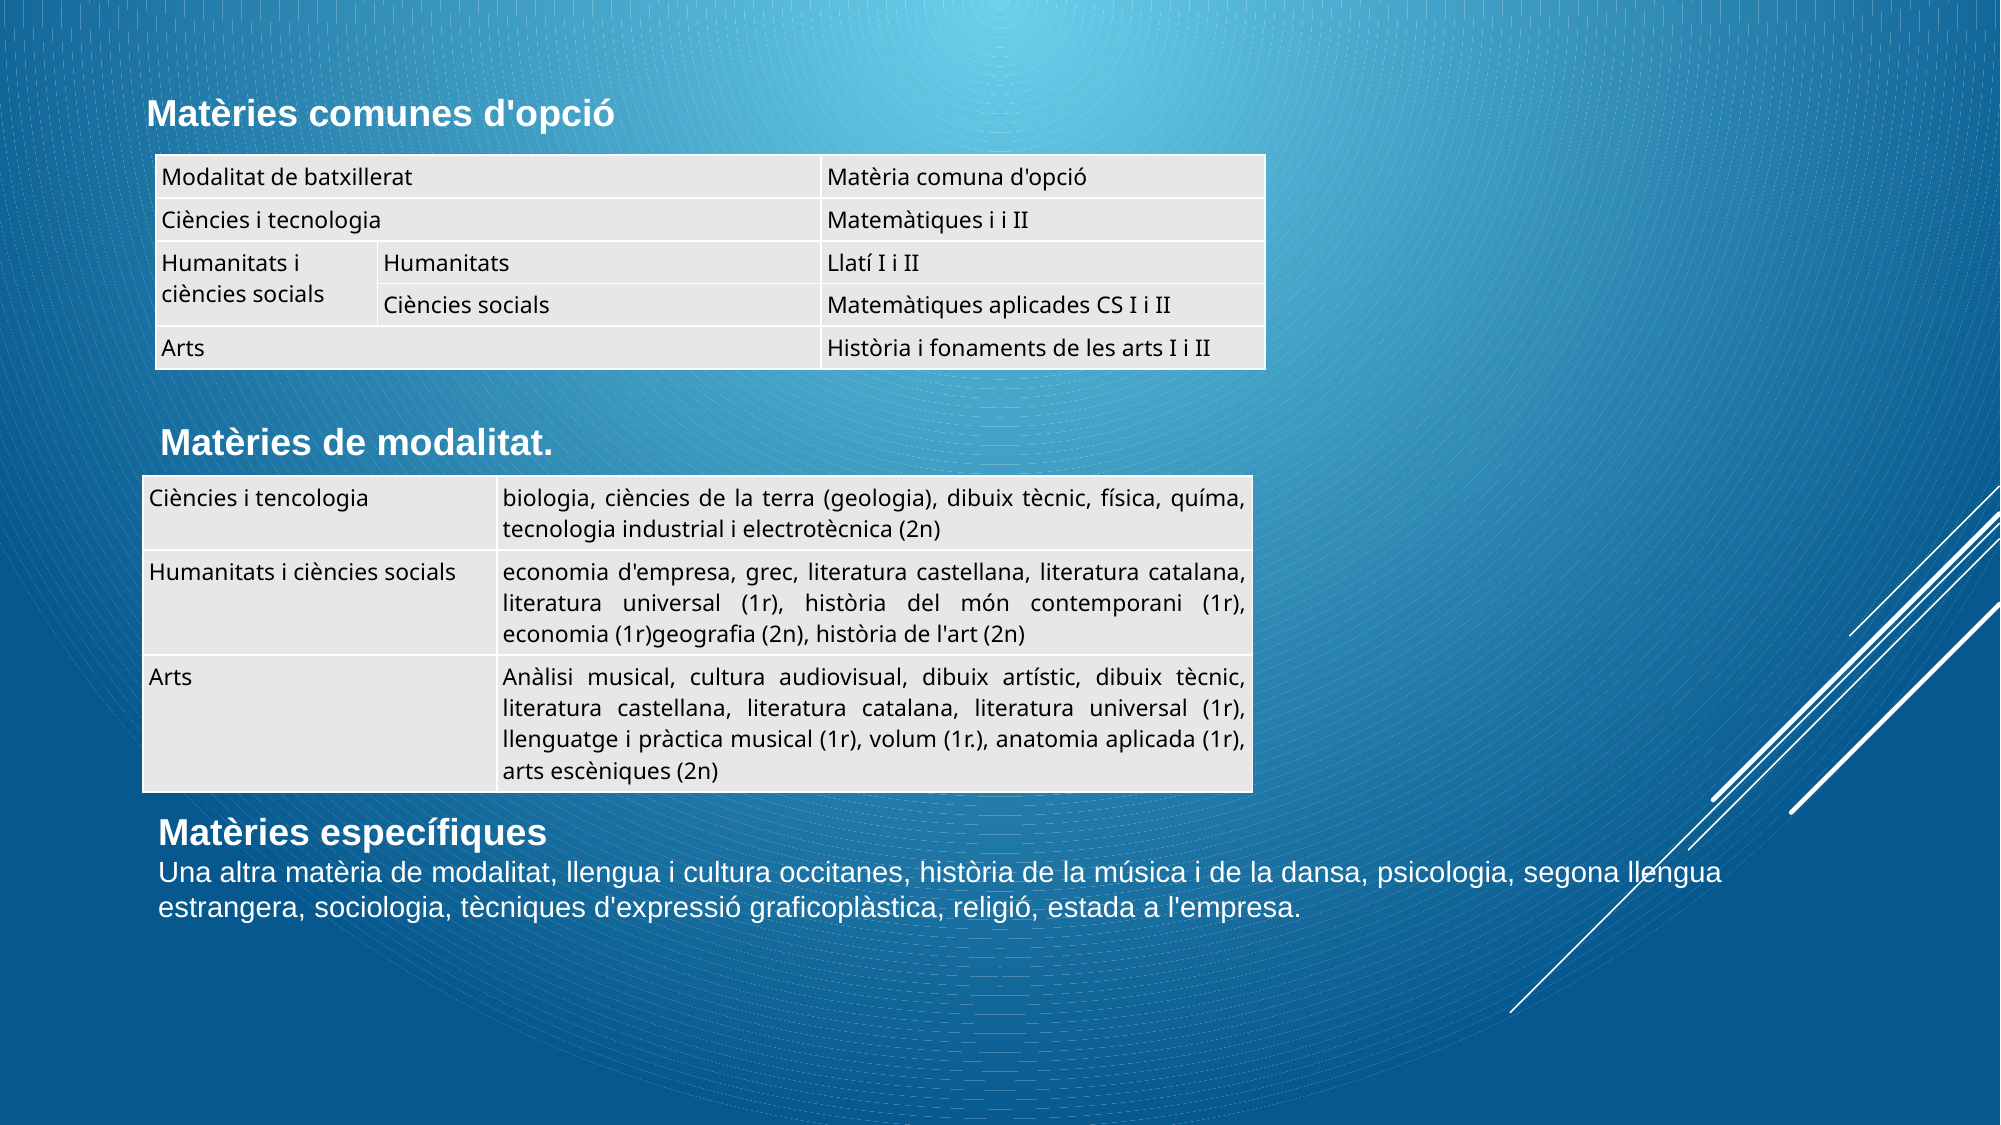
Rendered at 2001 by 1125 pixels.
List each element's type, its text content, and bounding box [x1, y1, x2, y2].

text_box Matèries comunes d'opció [131, 81, 631, 142]
table_header Matèria comuna d'opció [822, 156, 1264, 197]
table_cell Ciències socials [378, 284, 820, 325]
table_header biologia, ciències de la terra (geologia), dibuix tècnic, física, químa, tecnologia industrial i electrotècnica (2n) [498, 477, 1252, 549]
table_cell Llatí I i II [822, 242, 1264, 283]
table_cell Ciències i tecnologia [157, 199, 820, 240]
table_cell economia d'empresa, grec, literatura castellana, literatura catalana, literatura universal (1r), història del món contemporani (1r), economia (1r)geografia (2n), història de l'art (2n) [498, 551, 1252, 654]
text_box Matèries de modalitat. [145, 410, 569, 471]
table_cell Humanitats [378, 242, 820, 283]
table_header Modalitat de batxillerat [157, 156, 820, 197]
text_box Matèries específiques Una altra matèria de modalitat, llengua i cultura occitanes, història de la música i de la dansa, psicologia, segona llengua estrangera, sociologia, tècniques d'expressió graficoplàstica, religió, estada a l'empresa. [143, 800, 1838, 931]
table_cell Humanitats i ciències socials [157, 242, 377, 325]
table_cell Arts [144, 656, 496, 791]
table_cell Anàlisi musical, cultura audiovisual, dibuix artístic, dibuix tècnic, literatura castellana, literatura catalana, literatura universal (1r), llenguatge i pràctica musical (1r), volum (1r.), anatomia aplicada (1r), arts escèniques (2n) [498, 656, 1252, 791]
table_cell Arts [157, 327, 820, 368]
table_cell Matemàtiques i i II [822, 199, 1264, 240]
table_cell Història i fonaments de les arts I i II [822, 327, 1264, 368]
table_cell Humanitats i ciències socials [144, 551, 496, 654]
table_header Ciències i tencologia [144, 477, 496, 549]
table_cell Matemàtiques aplicades CS I i II [822, 284, 1264, 325]
